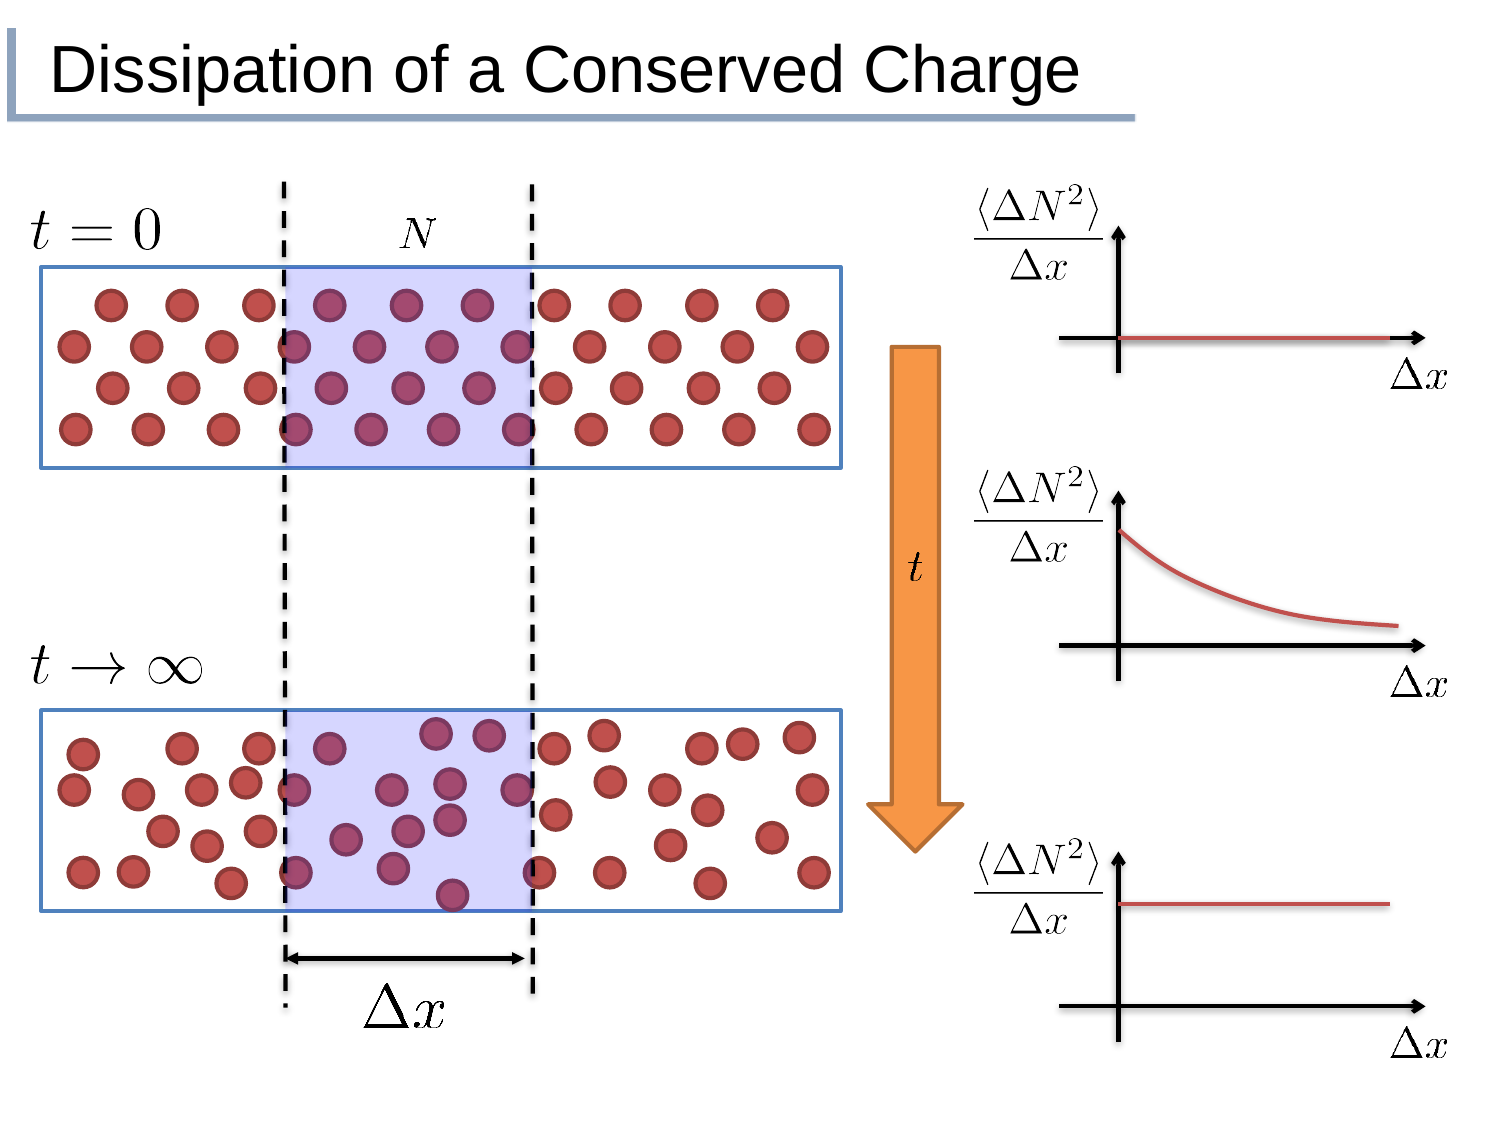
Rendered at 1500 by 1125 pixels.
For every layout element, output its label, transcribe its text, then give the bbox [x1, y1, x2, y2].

text_box [693, 866, 728, 901]
text_box [57, 773, 92, 807]
text_box [116, 855, 151, 889]
text_box [538, 265, 843, 470]
text_box [592, 855, 627, 890]
text_box [685, 288, 719, 323]
picture [398, 217, 436, 248]
text_box [538, 371, 573, 406]
text_box [131, 412, 166, 447]
text_box [725, 727, 760, 761]
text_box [974, 466, 1448, 697]
text_box [720, 330, 755, 364]
picture [1389, 357, 1448, 390]
text_box [757, 371, 792, 406]
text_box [974, 838, 1448, 1058]
picture [30, 207, 160, 250]
text_box [214, 866, 249, 901]
text_box [190, 829, 224, 863]
text_box [278, 338, 283, 359]
text_box [587, 718, 622, 753]
text_box [755, 820, 789, 855]
text_box [279, 800, 283, 867]
text_box [572, 330, 607, 364]
text_box [121, 777, 156, 812]
text_box [279, 708, 283, 781]
text_box [795, 330, 830, 364]
text_box [797, 412, 831, 447]
text_box [538, 855, 557, 890]
text_box [66, 737, 101, 772]
text_box [94, 288, 129, 323]
text_box [278, 265, 283, 340]
text_box [648, 330, 682, 364]
text_box [279, 881, 283, 913]
picture [30, 644, 202, 684]
text_box [722, 412, 756, 447]
text_box [95, 371, 130, 406]
picture [362, 983, 444, 1028]
text_box [57, 330, 92, 364]
text_box [866, 344, 965, 854]
text_box [242, 731, 276, 766]
text_box [58, 412, 93, 447]
text_box [278, 358, 283, 433]
text_box [574, 412, 609, 447]
text_box [686, 371, 721, 406]
text_box [205, 330, 239, 364]
text_box [66, 855, 101, 890]
text_box [539, 798, 573, 832]
picture [974, 184, 1104, 280]
text_box [755, 288, 790, 323]
text_box [242, 288, 276, 323]
text_box [39, 708, 278, 913]
text_box [795, 773, 830, 807]
text_box [291, 709, 526, 914]
text_box [782, 720, 817, 755]
text_box [649, 412, 684, 447]
text_box [165, 288, 199, 323]
text_box [291, 265, 526, 470]
text_box [538, 731, 572, 766]
text_box [165, 731, 199, 766]
text_box [278, 435, 283, 470]
text_box [648, 773, 682, 807]
text_box [593, 765, 628, 799]
text_box [166, 371, 201, 406]
picture [908, 552, 923, 581]
text_box [146, 814, 180, 849]
text_box [228, 765, 263, 800]
text_box [797, 855, 831, 890]
text_box [129, 330, 164, 364]
text_box [653, 828, 688, 863]
text_box [243, 814, 278, 849]
text_box [609, 371, 644, 406]
text_box [685, 731, 719, 766]
text_box [538, 288, 572, 323]
text_box [538, 708, 843, 913]
text_box [243, 371, 278, 406]
text_box [206, 412, 241, 447]
title Dissipation of a Conserved Charge [15, 17, 1145, 115]
text_box [279, 781, 283, 801]
text_box [184, 773, 219, 807]
text_box [690, 793, 725, 828]
text_box [39, 265, 278, 470]
text_box [608, 288, 642, 323]
